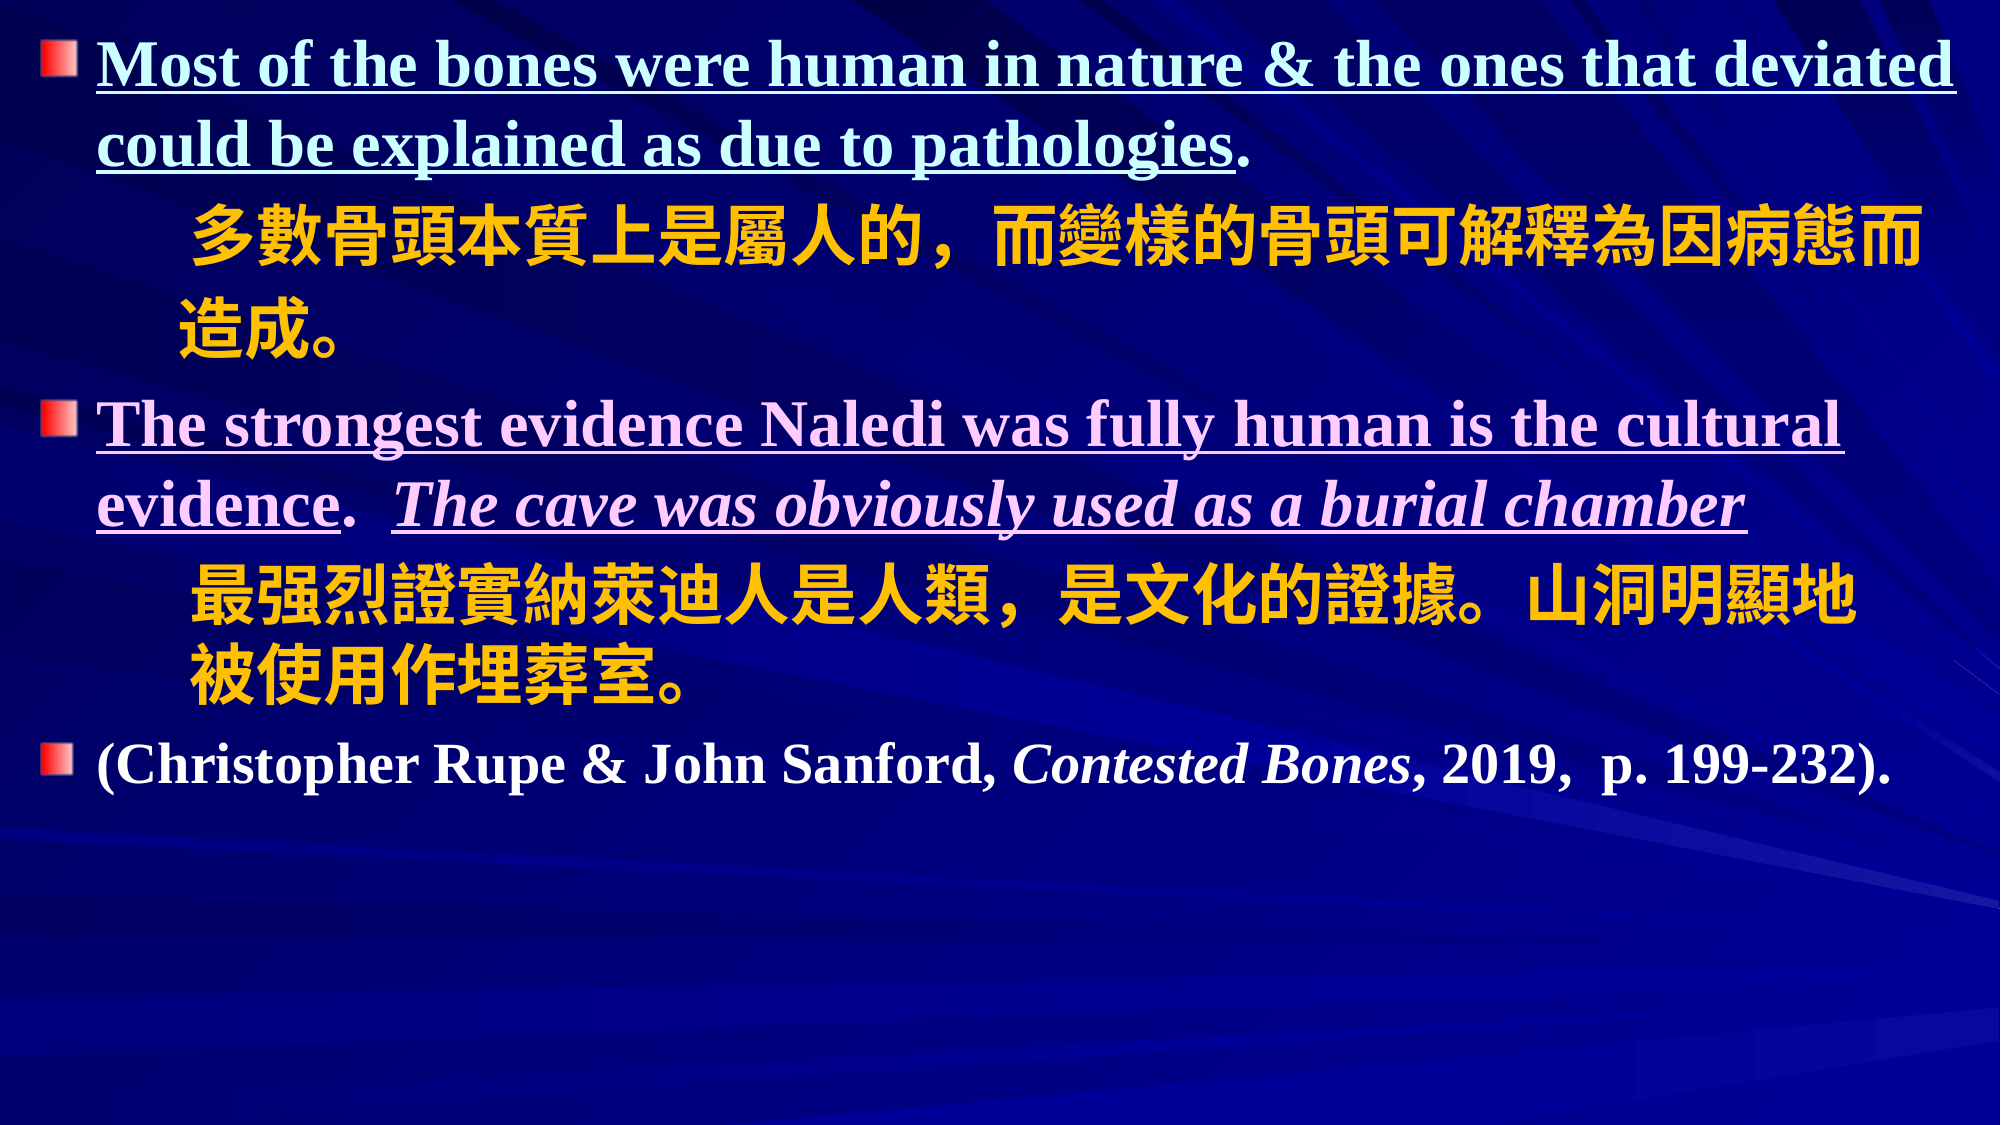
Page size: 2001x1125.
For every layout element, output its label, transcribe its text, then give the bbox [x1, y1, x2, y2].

picture [39, 398, 82, 441]
picture [39, 741, 77, 779]
picture [39, 38, 82, 81]
list Most of the bones were human in nature & the ones that deviated could be explained as due to pathologies. 多數骨頭本質上是屬人的，而變樣的骨頭可解釋為因病態而 造成。 The strongest evidence Naledi was fully human is the cultural evidence. The cave was obviously used as a burial chamber 最强烈證實納萊迪人是人類，是文化的證據。山洞明顯地 被使用作埋葬室。 (Christopher Rupe & John Sanford, Contested Bones, 2019, p. 199-232). [24, 12, 1976, 1101]
